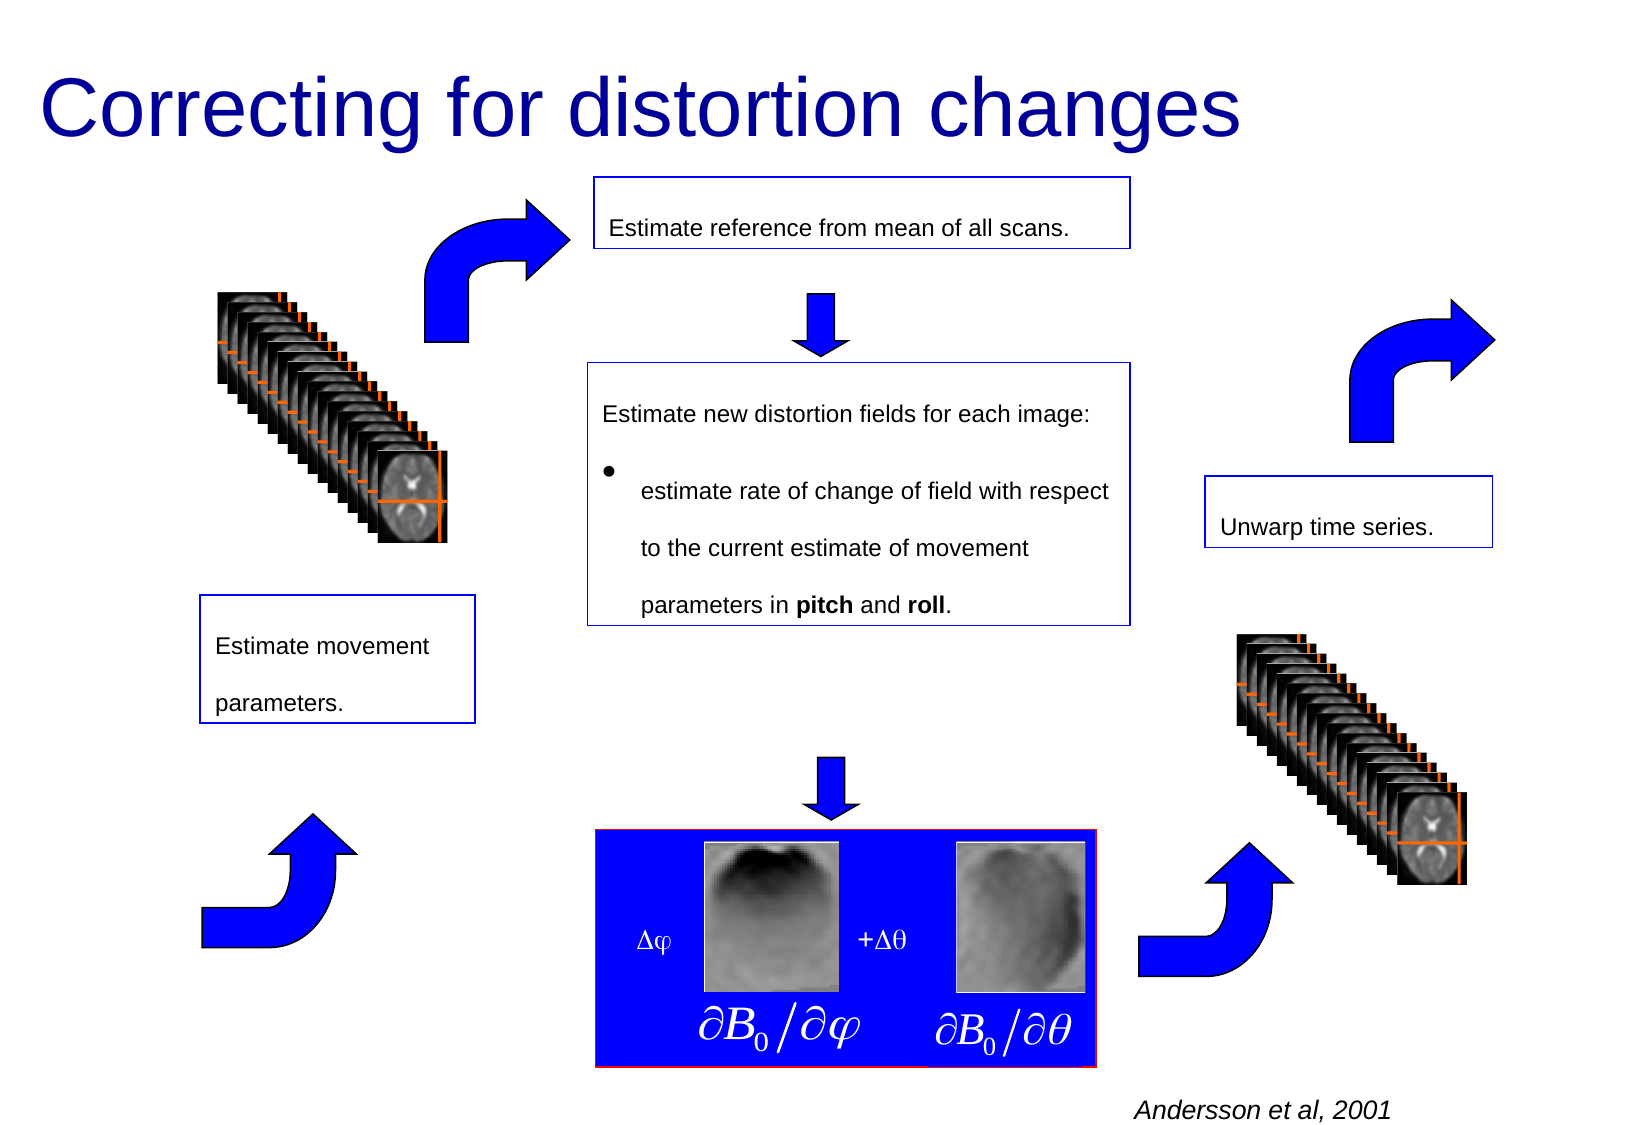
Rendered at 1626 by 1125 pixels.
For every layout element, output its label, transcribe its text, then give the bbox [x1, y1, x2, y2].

picture [956, 841, 1086, 993]
picture [703, 841, 839, 991]
text_box [1138, 859, 1272, 977]
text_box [1236, 633, 1468, 885]
text_box Estimate new distortion fields for each image: estimate rate of change of field with respect to the current estimate of movement parameters in pitch and roll. [587, 362, 1131, 626]
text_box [927, 998, 1083, 1068]
text_box [202, 813, 357, 948]
text_box [804, 757, 859, 820]
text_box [217, 292, 448, 543]
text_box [689, 991, 873, 1065]
text_box Andersson et al, 2001 [1119, 1054, 1625, 1125]
text_box [595, 829, 1097, 1067]
text_box [793, 293, 848, 357]
text_box [424, 199, 570, 343]
text_box Unwarp time series. [1205, 476, 1493, 548]
text_box + [845, 879, 950, 963]
text_box Estimate movement parameters. [200, 594, 476, 724]
text_box Estimate reference from mean of all scans. [593, 176, 1131, 249]
text_box  [621, 879, 687, 963]
text_box [1349, 299, 1495, 443]
title Correcting for distortion changes [24, 12, 1585, 162]
